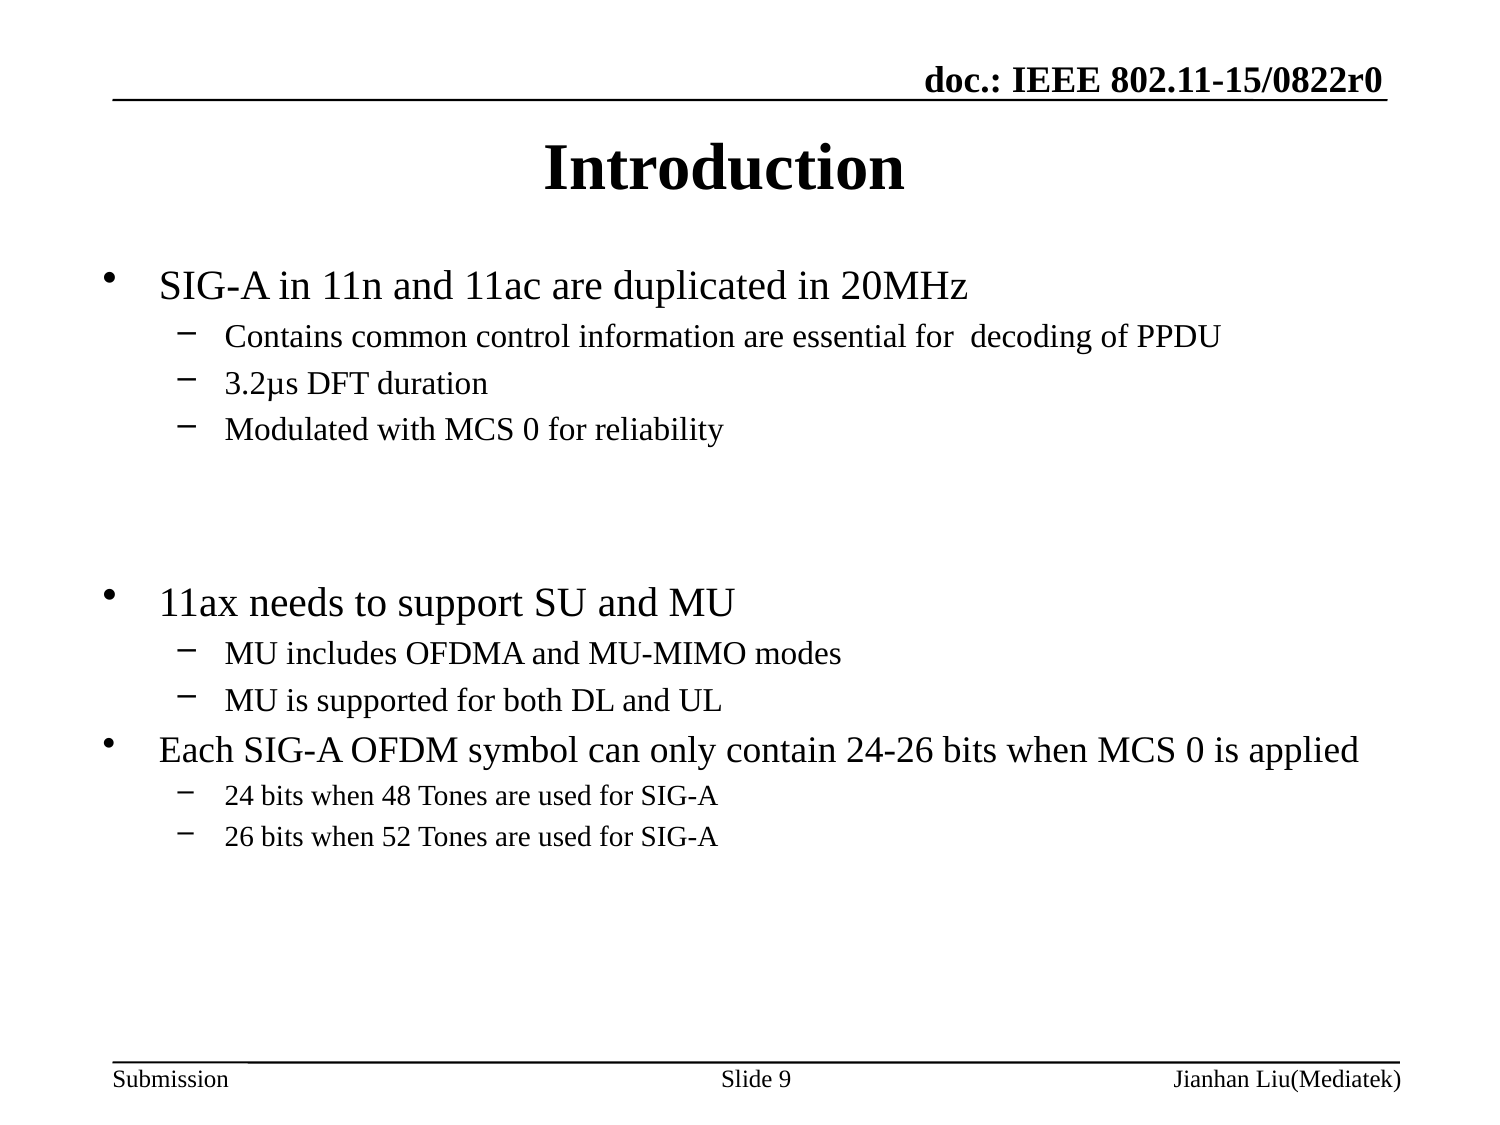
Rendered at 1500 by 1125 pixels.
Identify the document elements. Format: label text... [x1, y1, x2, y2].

slide_number Slide 9 [712, 1061, 800, 1093]
text_box Introduction [87, 75, 1363, 249]
footer Jianhan Liu(Mediatek) [1169, 1061, 1402, 1093]
list SIG-A in 11n and 11ac are duplicated in 20MHz Contains common control information are essential for decoding of PPDU 3.2µs DFT duration Modulated with MCS 0 for reliability 11ax needs to support SU and MU MU includes OFDMA and MU-MIMO modes MU is supported for both DL and UL Each SIG-A OFDM symbol can only contain 24-26 bits when MCS 0 is applied 24 bits when 48 Tones are used for SIG-A 26 bits when 52 Tones are used for SIG-A [87, 249, 1451, 1026]
